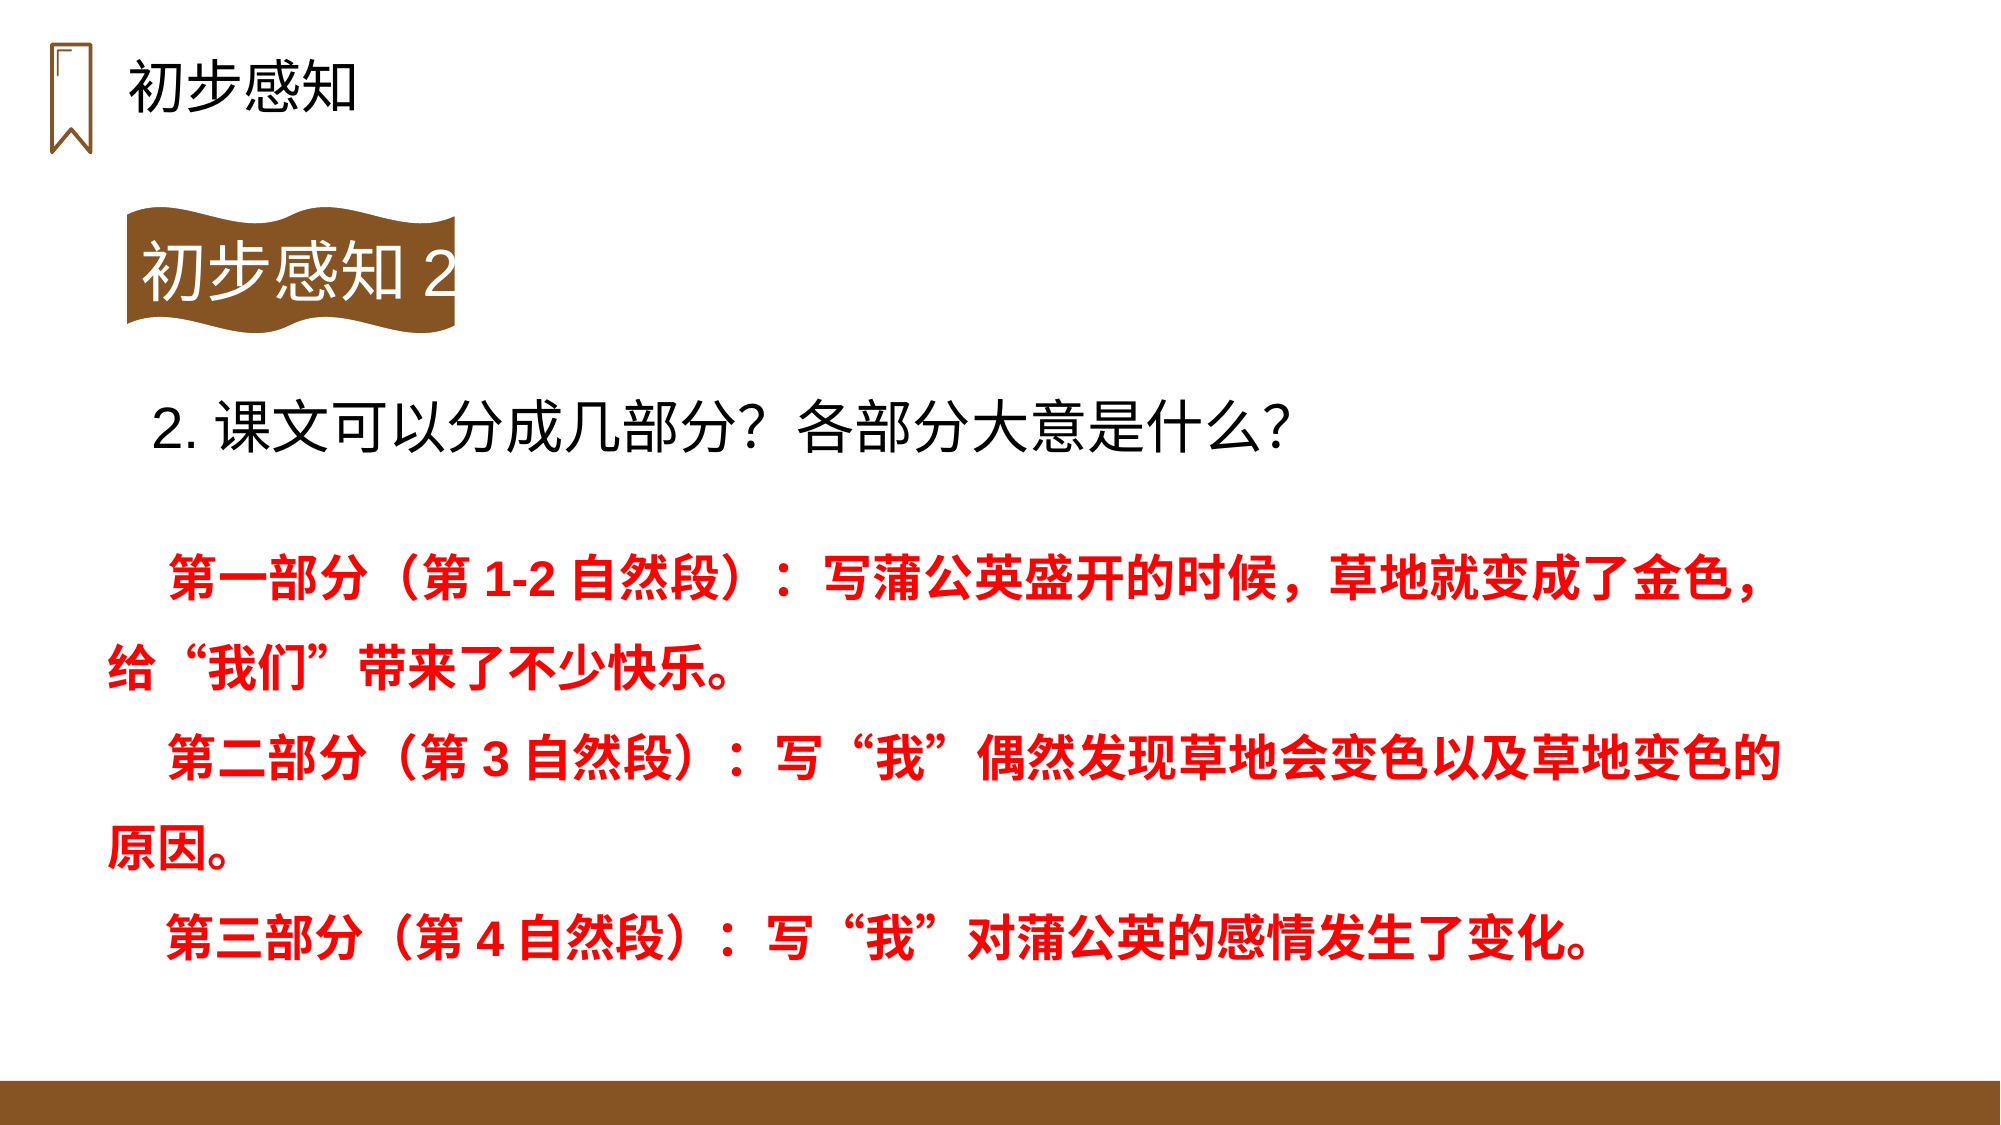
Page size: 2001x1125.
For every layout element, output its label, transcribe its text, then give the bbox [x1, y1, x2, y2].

text_box [0, 1080, 2000, 1125]
text_box 2.课文可以分成几部分？各部分大意是什么？ [71, 382, 1390, 468]
text_box 初步感知2 [123, 203, 458, 337]
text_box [49, 42, 377, 155]
text_box 第一部分（第1-2自然段）：写蒲公英盛开的时候，草地就变成了金色，给“我们”带来了不少快乐。 第二部分（第3自然段）：写“我”偶然发现草地会变色以及草地变色的原因。 第三部分（第4自然段）：写“我”对蒲公英的感情发生了变化。 [92, 508, 1799, 1064]
